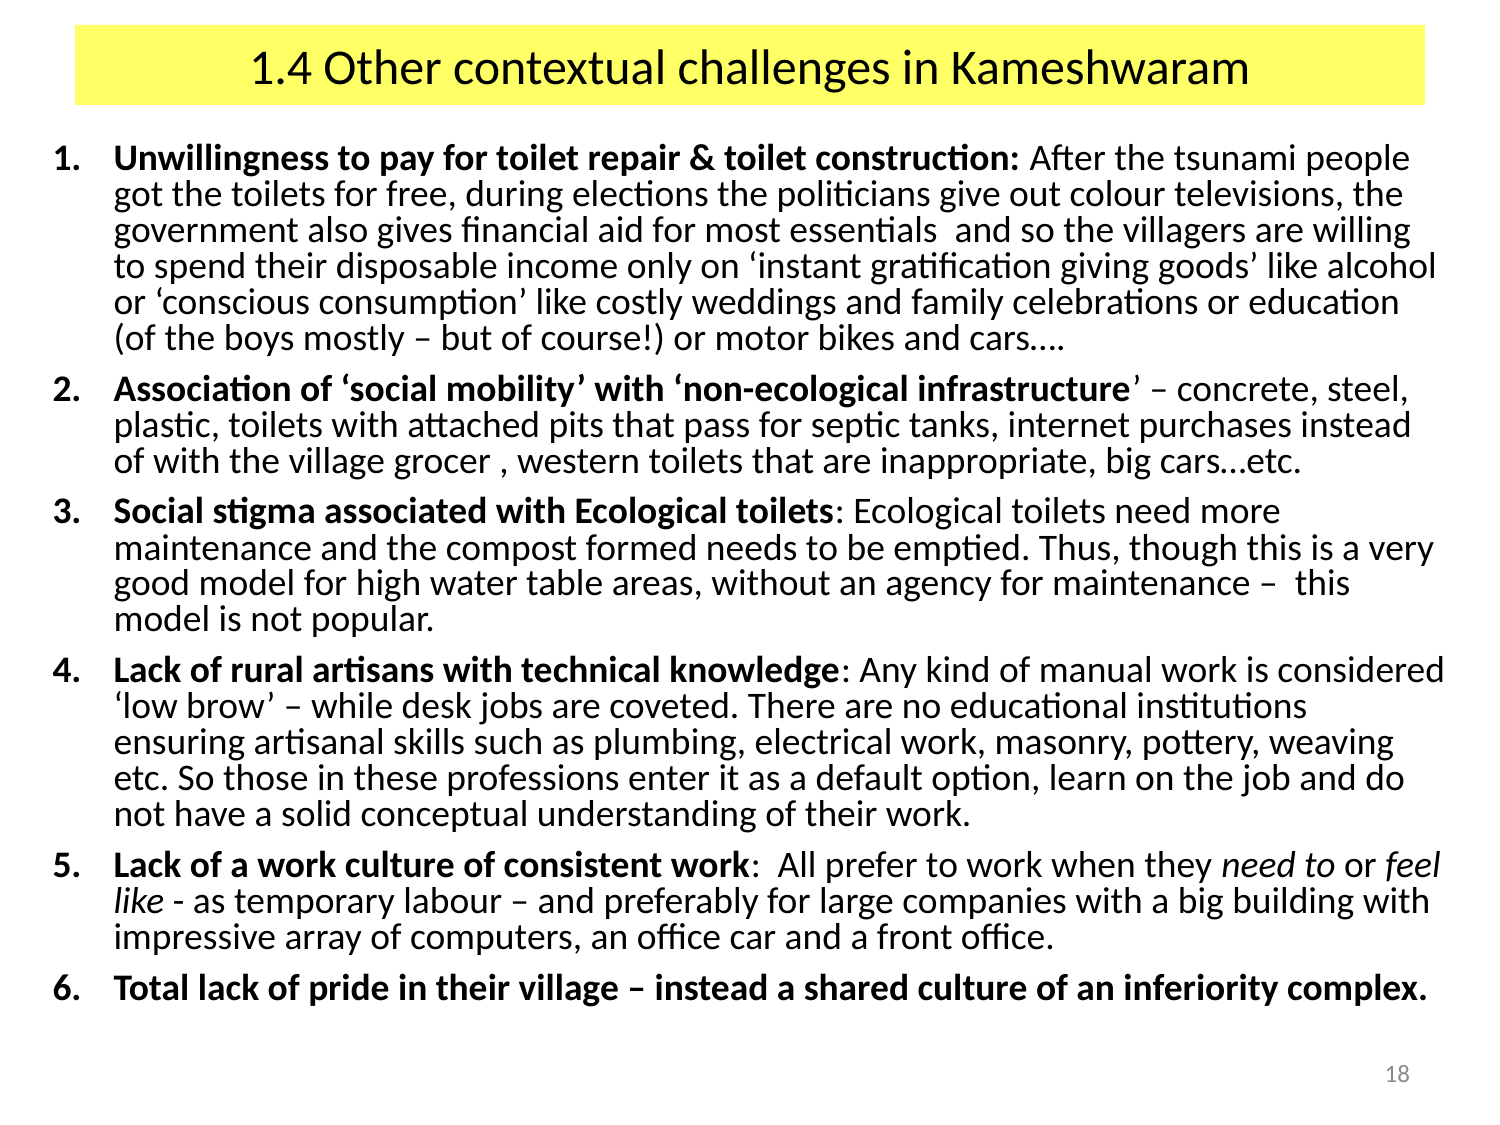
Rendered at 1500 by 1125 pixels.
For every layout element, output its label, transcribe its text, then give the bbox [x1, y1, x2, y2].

text_box Unwillingness to pay for toilet repair & toilet construction: After the tsunami people got the toilets for free, during elections the politicians give out colour televisions, the government also gives financial aid for most essentials and so the villagers are willing to spend their disposable income only on ‘instant gratification giving goods’ like alcohol or ‘conscious consumption’ like costly weddings and family celebrations or education (of the boys mostly – but of course!) or motor bikes and cars…. Association of ‘social mobility’ with ‘non-ecological infrastructure’ – concrete, steel, plastic, toilets with attached pits that pass for septic tanks, internet purchases instead of with the village grocer , western toilets that are inappropriate, big cars…etc. Social stigma associated with Ecological toilets: Ecological toilets need more maintenance and the compost formed needs to be emptied. Thus, though this is a very good model for high water table areas, without an agency for maintenance – this model is not popular. Lack of rural artisans with technical knowledge: Any kind of manual work is considered ‘low brow’ – while desk jobs are coveted. There are no educational institutions ensuring artisanal skills such as plumbing, electrical work, masonry, pottery, weaving etc. So those in these professions enter it as a default option, learn on the job and do not have a solid conceptual understanding of their work. Lack of a work culture of consistent work: All prefer to work when they need to or feel like - as temporary labour – and preferably for large companies with a big building with impressive array of computers, an office car and a front office. Total lack of pride in their village – instead a shared culture of an inferiority complex. [37, 134, 1463, 1122]
title 1.4 Other contextual challenges in Kameshwaram [75, 24, 1425, 105]
